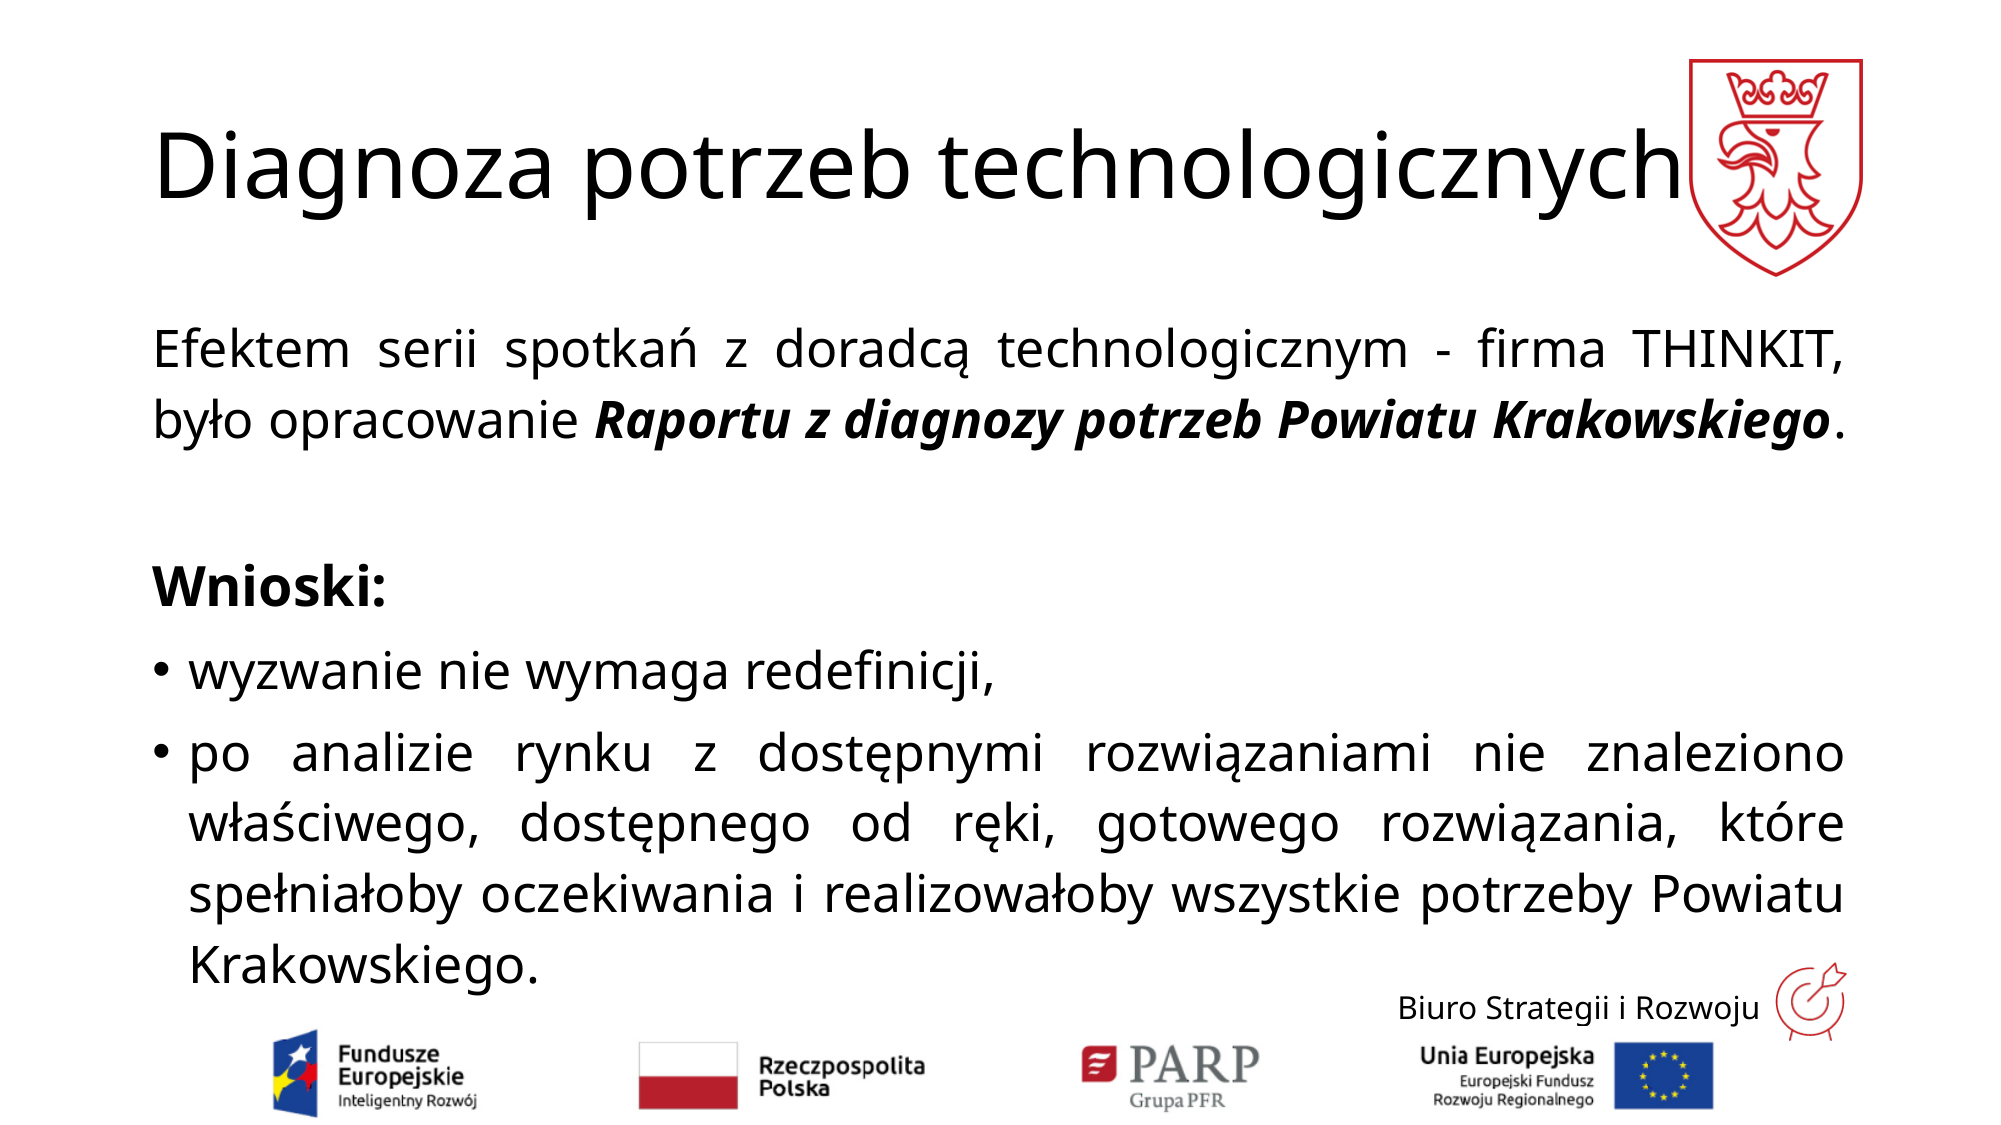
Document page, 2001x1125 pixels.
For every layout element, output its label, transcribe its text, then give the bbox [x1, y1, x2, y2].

picture [1775, 962, 1847, 1041]
picture [1689, 59, 1863, 277]
title Diagnoza potrzeb technologicznych [137, 59, 1863, 278]
list Efektem serii spotkań z doradcą technologicznym - firma THINKIT, było opracowanie Raportu z diagnozy potrzeb Powiatu Krakowskiego. Wnioski: wyzwanie nie wymaga redefinicji, po analizie rynku z dostępnymi rozwiązaniami nie znaleziono właściwego, dostępnego od ręki, gotowego rozwiązania, które spełniałoby oczekiwania i realizowałoby wszystkie potrzeby Powiatu Krakowskiego. [137, 299, 1863, 1014]
text_box Biuro Strategii i Rozwoju [1141, 984, 1775, 1035]
picture [270, 1026, 1730, 1122]
